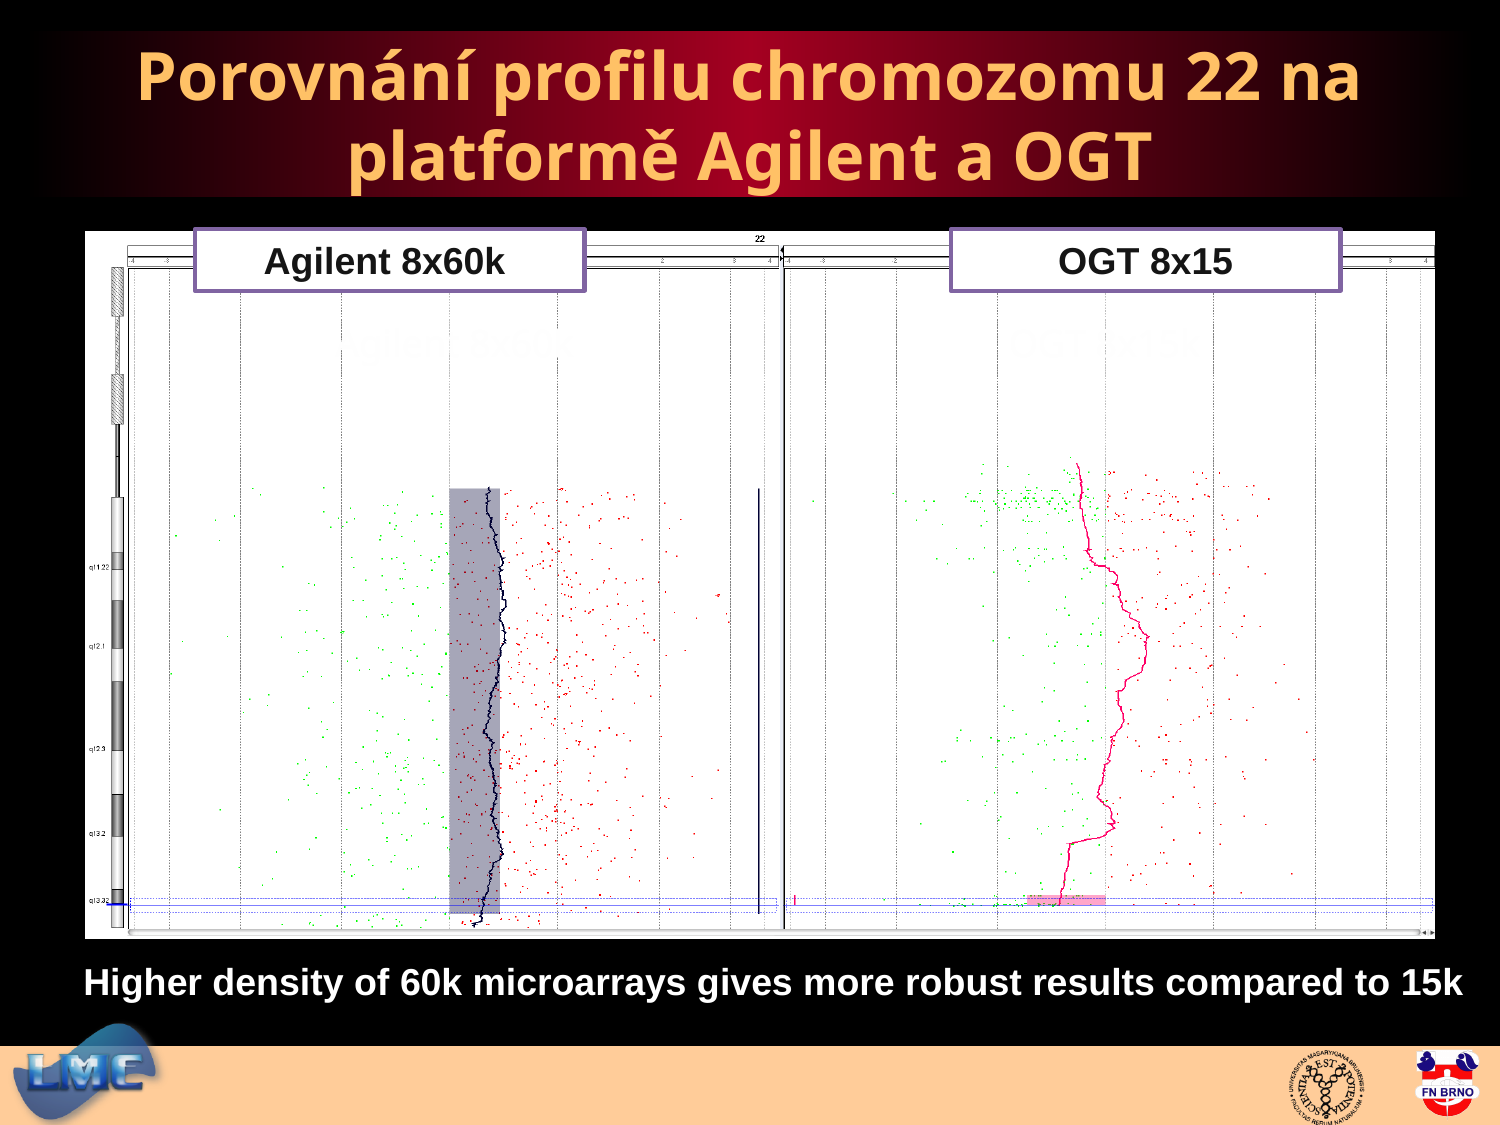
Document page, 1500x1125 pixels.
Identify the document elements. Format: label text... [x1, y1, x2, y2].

picture [5, 1015, 171, 1125]
text_box Porovnání profilu chromozomu 22 na platformě Agilent a OGT [29, 31, 1471, 197]
picture [1281, 1045, 1373, 1125]
text_box Higher density of 60k microarrays gives more robust results compared to 15k [64, 950, 1483, 1012]
picture [84, 231, 1436, 939]
picture [1411, 1046, 1483, 1123]
